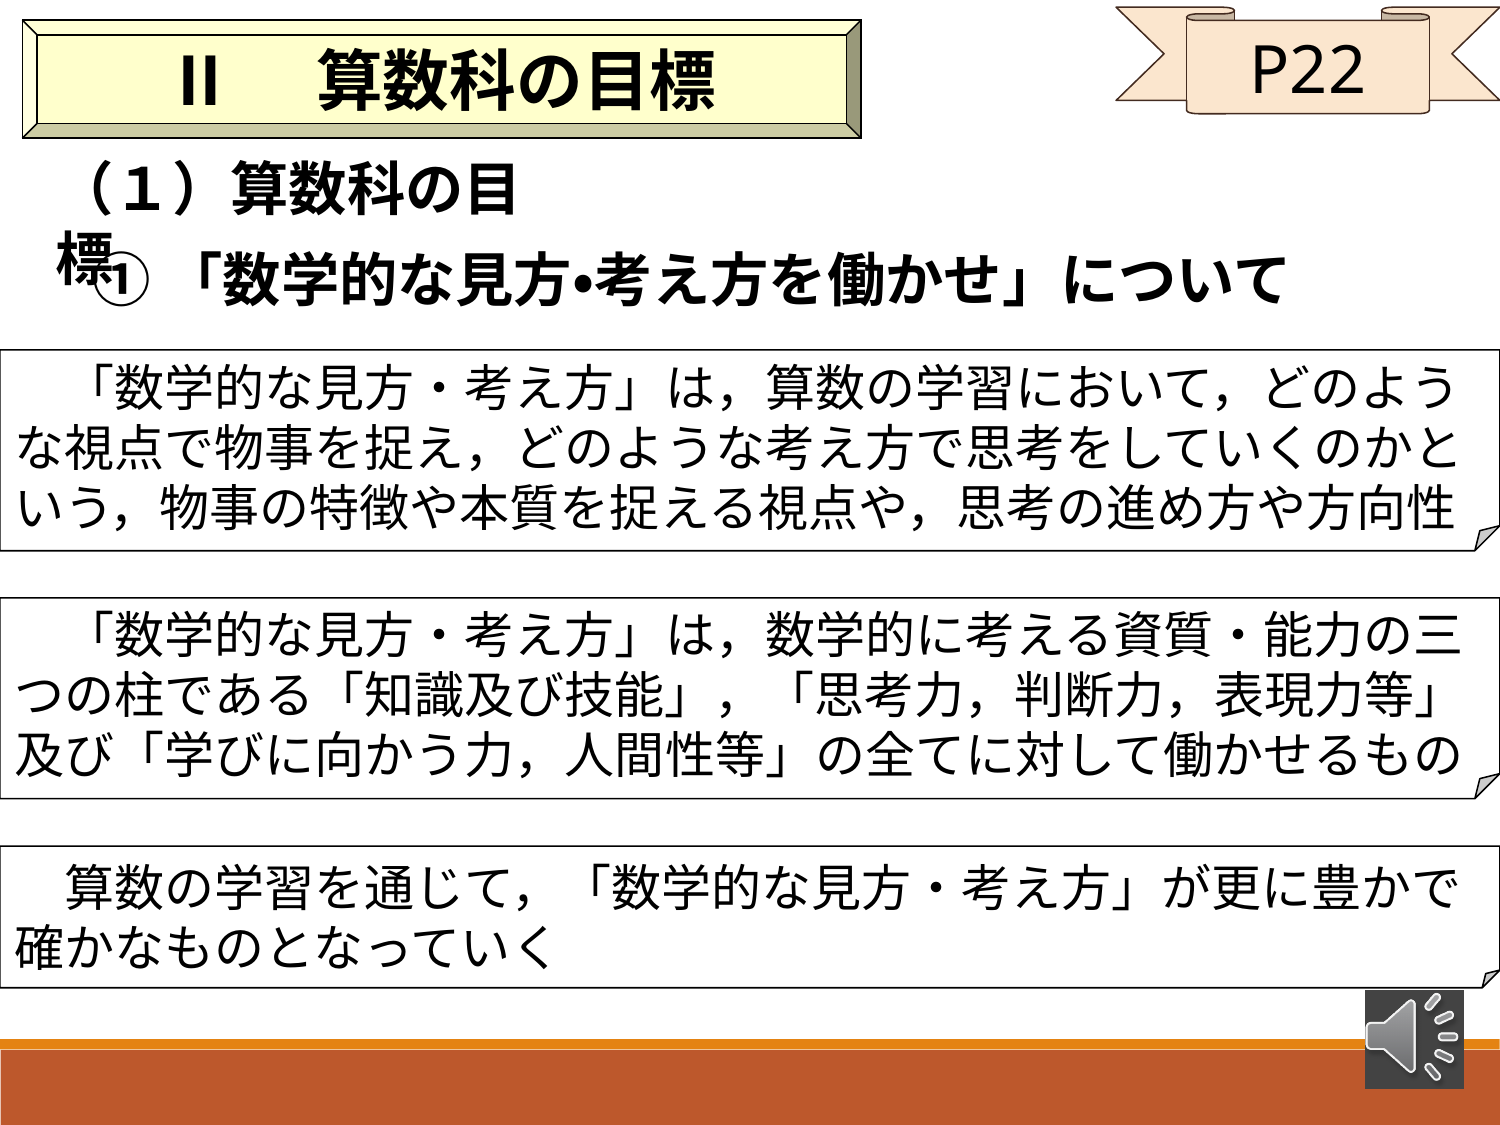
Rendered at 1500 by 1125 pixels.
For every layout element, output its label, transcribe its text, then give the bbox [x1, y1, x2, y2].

text_box （１）算数科の目標 [41, 144, 573, 300]
text_box Ⅱ 算数科の目標 [22, 20, 862, 139]
text_box 「数学的な見方・考え方」は，数学的に考える資質・能力の三 つの柱である「知識及び技能」，「思考力，判断力，表現力等」 及び「学びに向かう力，人間性等」の全てに対して働かせるもの [0, 597, 1500, 799]
text_box ①「数学的な見方・考え方を働かせ」について [77, 235, 1496, 321]
text_box 算数の学習を通じて，「数学的な見方・考え方」が更に豊かで 確かなものとなっていく [0, 846, 1500, 988]
text_box 「数学的な見方・考え方」は，算数の学習において，どのよう な視点で物事を捉え，どのような考え方で思考をしていくのかと いう，物事の特徴や本質を捉える視点や，思考の進め方や方向性 [0, 349, 1500, 551]
text_box P22 [1116, 7, 1500, 114]
picture [1364, 989, 1466, 1091]
